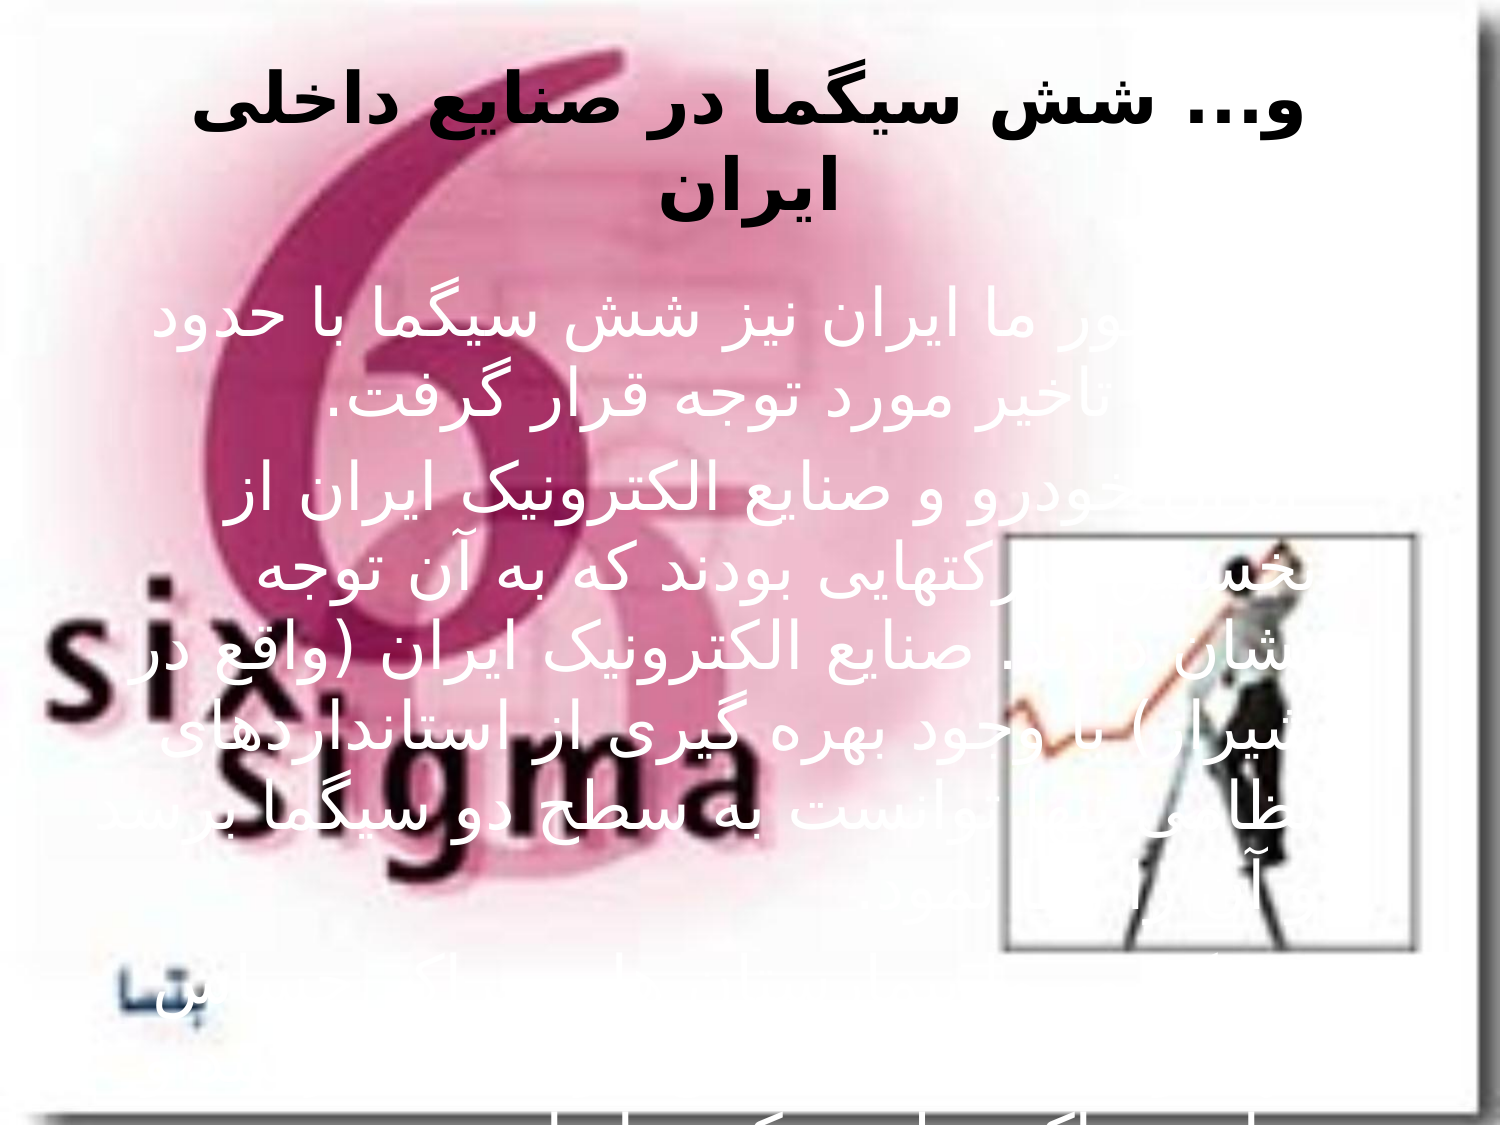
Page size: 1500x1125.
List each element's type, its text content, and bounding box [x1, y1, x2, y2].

list در کشور ما ایران نیز شش سیگما با حدود دو دهه تاخیر مورد توجه قرار گرفت. ایران خودرو و صنایع الکترونیک ایران از نخستین شرکتهایی بودند که به آن توجه نشان دادند. صنایع الکترونیک ایران (واقع در شیراز) با وجود بهره گیری از استانداردهای نظامی تنها توانست به سطح دو سیگما برسد و آن را رها نمود. در کشور ما بیمارستان ها و مراکر حساس تنها توانسته اند به سطح دو سیگما برسند و سایر مراکز تولیدی کمتر از این هستند. یعنی راندمان حدود 50% و کمتر. [75, 262, 1425, 1035]
picture [0, 0, 1500, 1125]
title و... شش سیگما در صنایع داخلی ایران [75, 45, 1425, 233]
